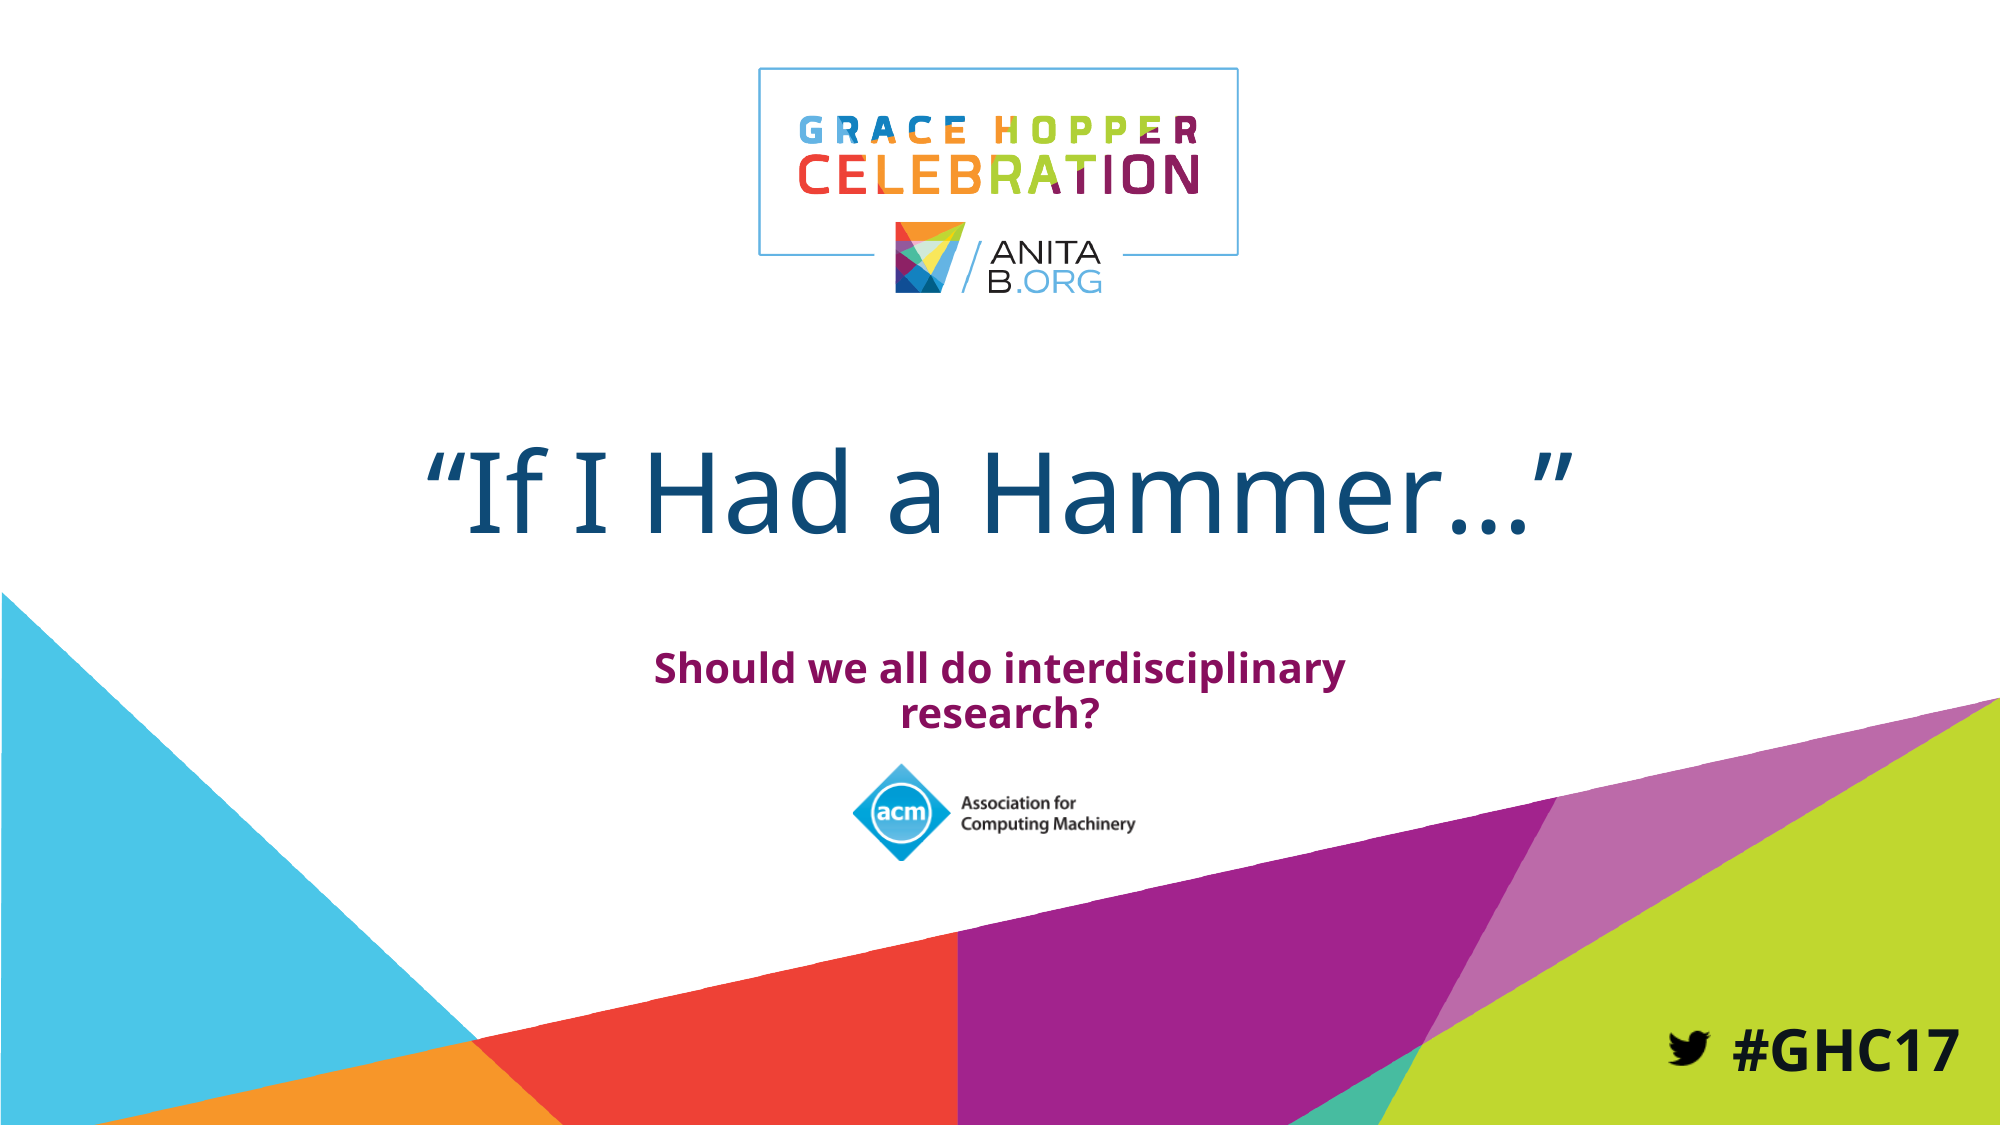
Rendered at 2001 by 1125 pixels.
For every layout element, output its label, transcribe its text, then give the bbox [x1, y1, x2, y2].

picture [0, 591, 2000, 1125]
picture [758, 67, 1239, 301]
subtitle Should we all do interdisciplinary research? [573, 639, 1427, 928]
title “If I Had a Hammer…” [0, 301, 2000, 566]
